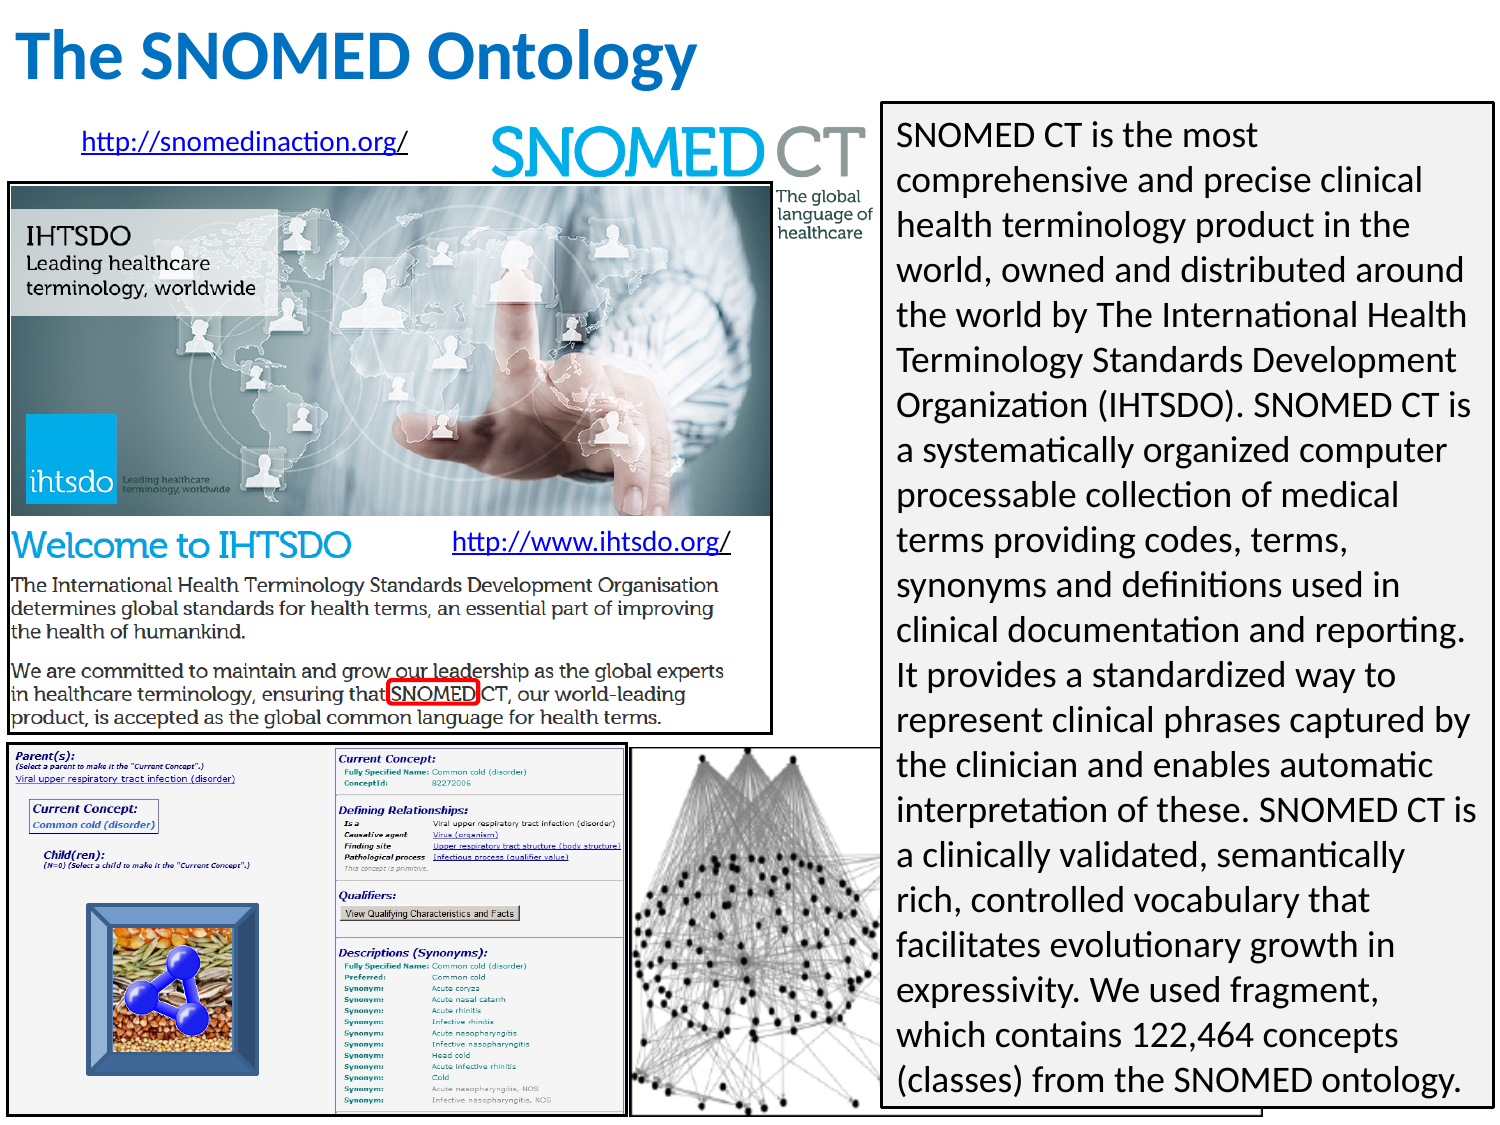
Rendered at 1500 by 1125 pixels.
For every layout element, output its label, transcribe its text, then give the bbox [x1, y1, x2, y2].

title The SNOMED Ontology [0, 0, 715, 102]
picture [629, 747, 1263, 1117]
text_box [9, 114, 875, 733]
text_box SNOMED CT is the most comprehensive and precise clinical health terminology product in the world, owned and distributed around the world by The International Health Terminology Standards Development Organization (IHTSDO). SNOMED CT is a systematically organized computer processable collection of medical terms providing codes, terms, synonyms and definitions used in clinical documentation and reporting. It provides a standardized way to represent clinical phrases captured by the clinician and enables automatic interpretation of these. SNOMED CT is a clinically validated, semantically rich, controlled vocabulary that facilitates evolutionary growth in expressivity. We used fragment, which contains 122,464 concepts (classes) from the SNOMED ontology. [881, 102, 1494, 1108]
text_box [88, 904, 257, 1074]
picture [9, 744, 626, 1114]
